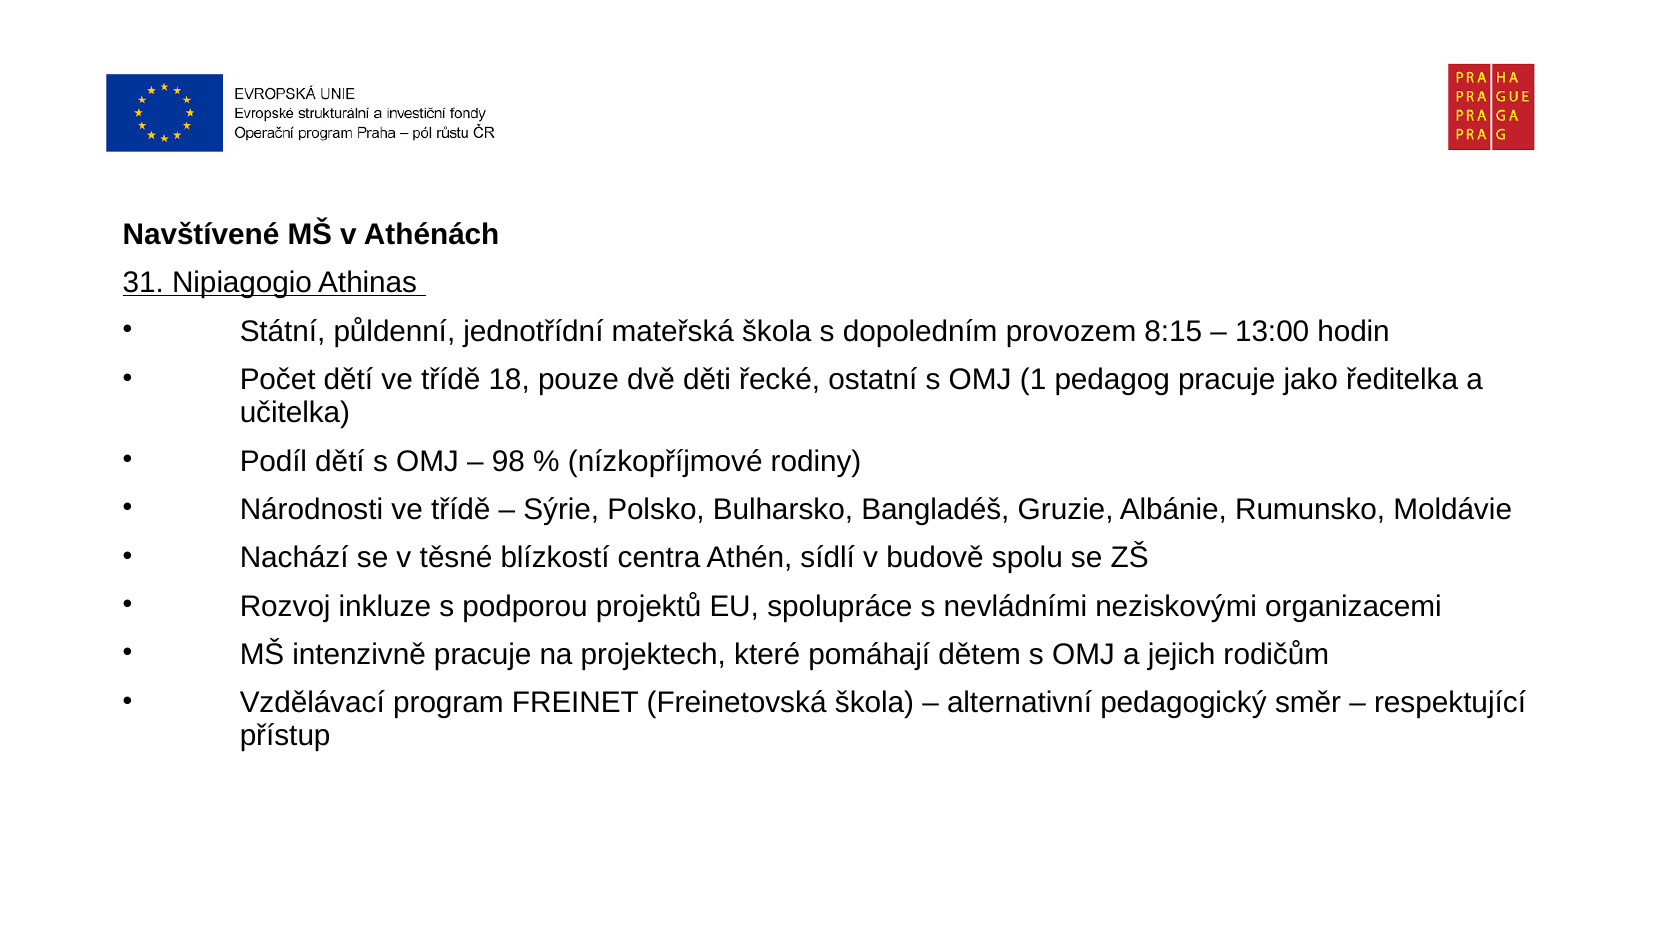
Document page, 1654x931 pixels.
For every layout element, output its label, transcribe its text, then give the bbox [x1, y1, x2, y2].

text_box Navštívené MŠ v Athénách 31. Nipiagogio Athinas Státní, půldenní, jednotřídní mateřská škola s dopoledním provozem 8:15 – 13:00 hodin Počet dětí ve třídě 18, pouze dvě děti řecké, ostatní s OMJ (1 pedagog pracuje jako ředitelka a učitelka) Podíl dětí s OMJ – 98 % (nízkopříjmové rodiny) Národnosti ve třídě – Sýrie, Polsko, Bulharsko, Bangladéš, Gruzie, Albánie, Rumunsko, Moldávie Nachází se v těsné blízkostí centra Athén, sídlí v budově spolu se ZŠ Rozvoj inkluze s podporou projektů EU, spolupráce s nevládními neziskovými organizacemi MŠ intenzivně pracuje na projektech, které pomáhají dětem s OMJ a jejich rodičům Vzdělávací program FREINET (Freinetovská škola) – alternativní pedagogický směr – respektující přístup [82, 217, 1571, 757]
picture [1387, 48, 1595, 165]
picture [79, 48, 532, 178]
